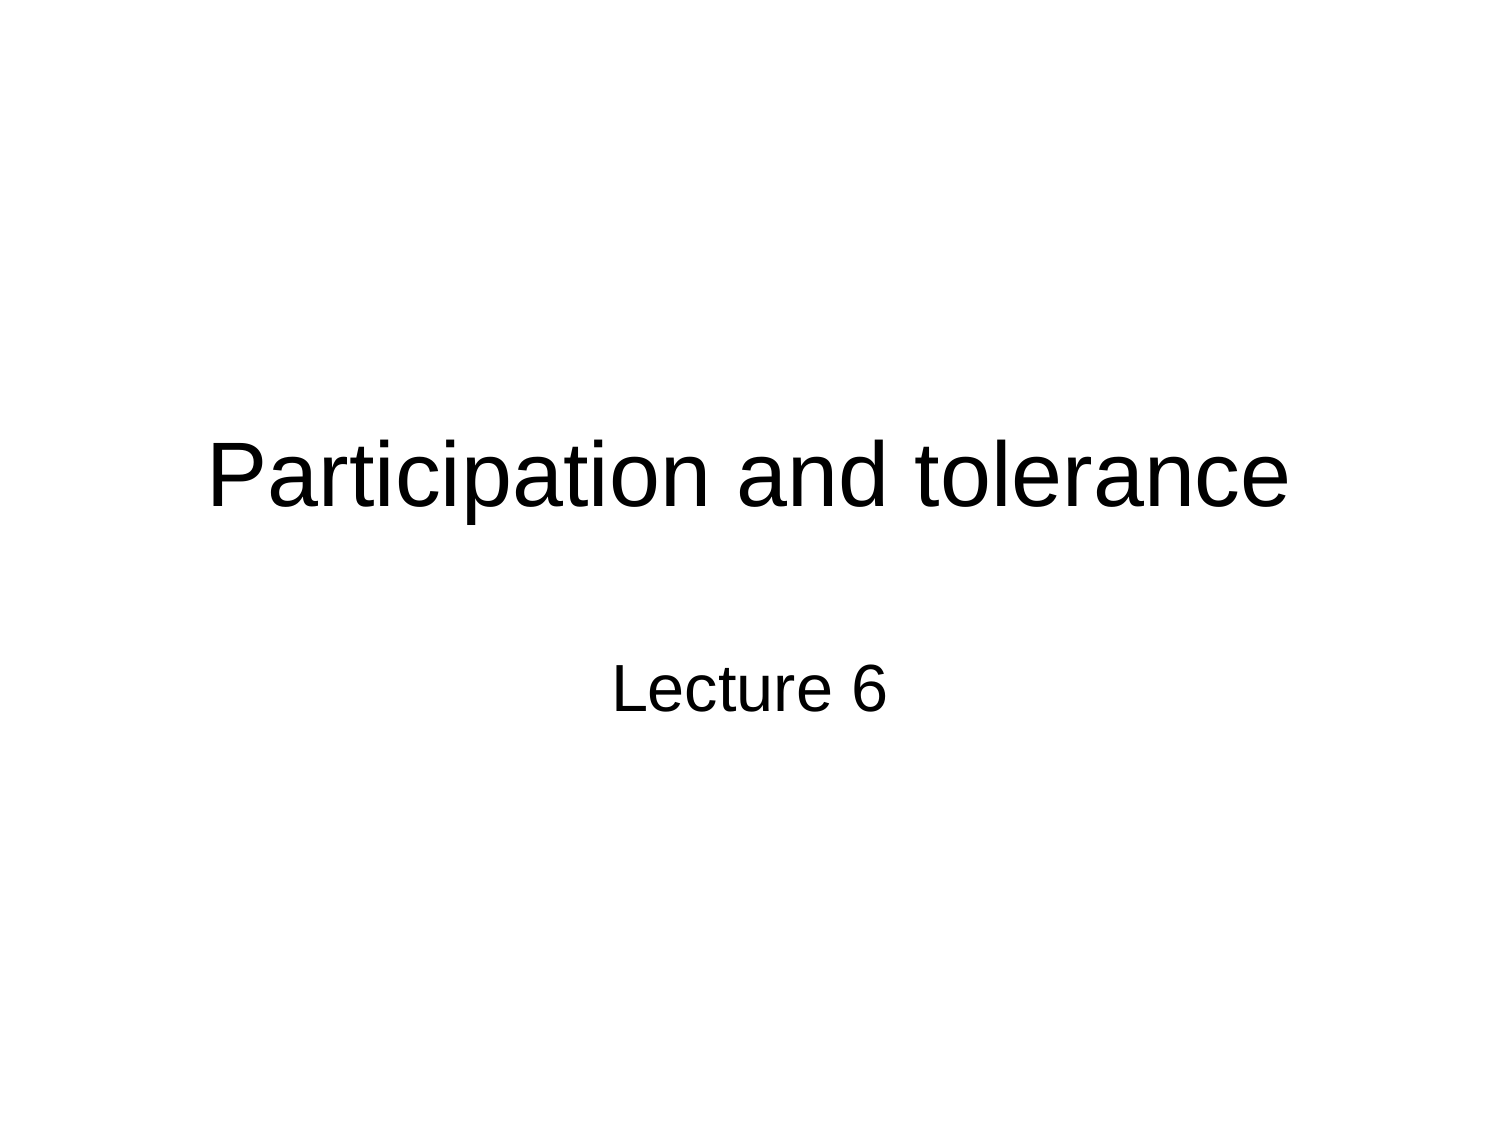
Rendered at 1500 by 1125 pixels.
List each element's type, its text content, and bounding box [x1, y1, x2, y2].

title Participation and tolerance [112, 349, 1388, 591]
subtitle Lecture 6 [225, 637, 1275, 925]
